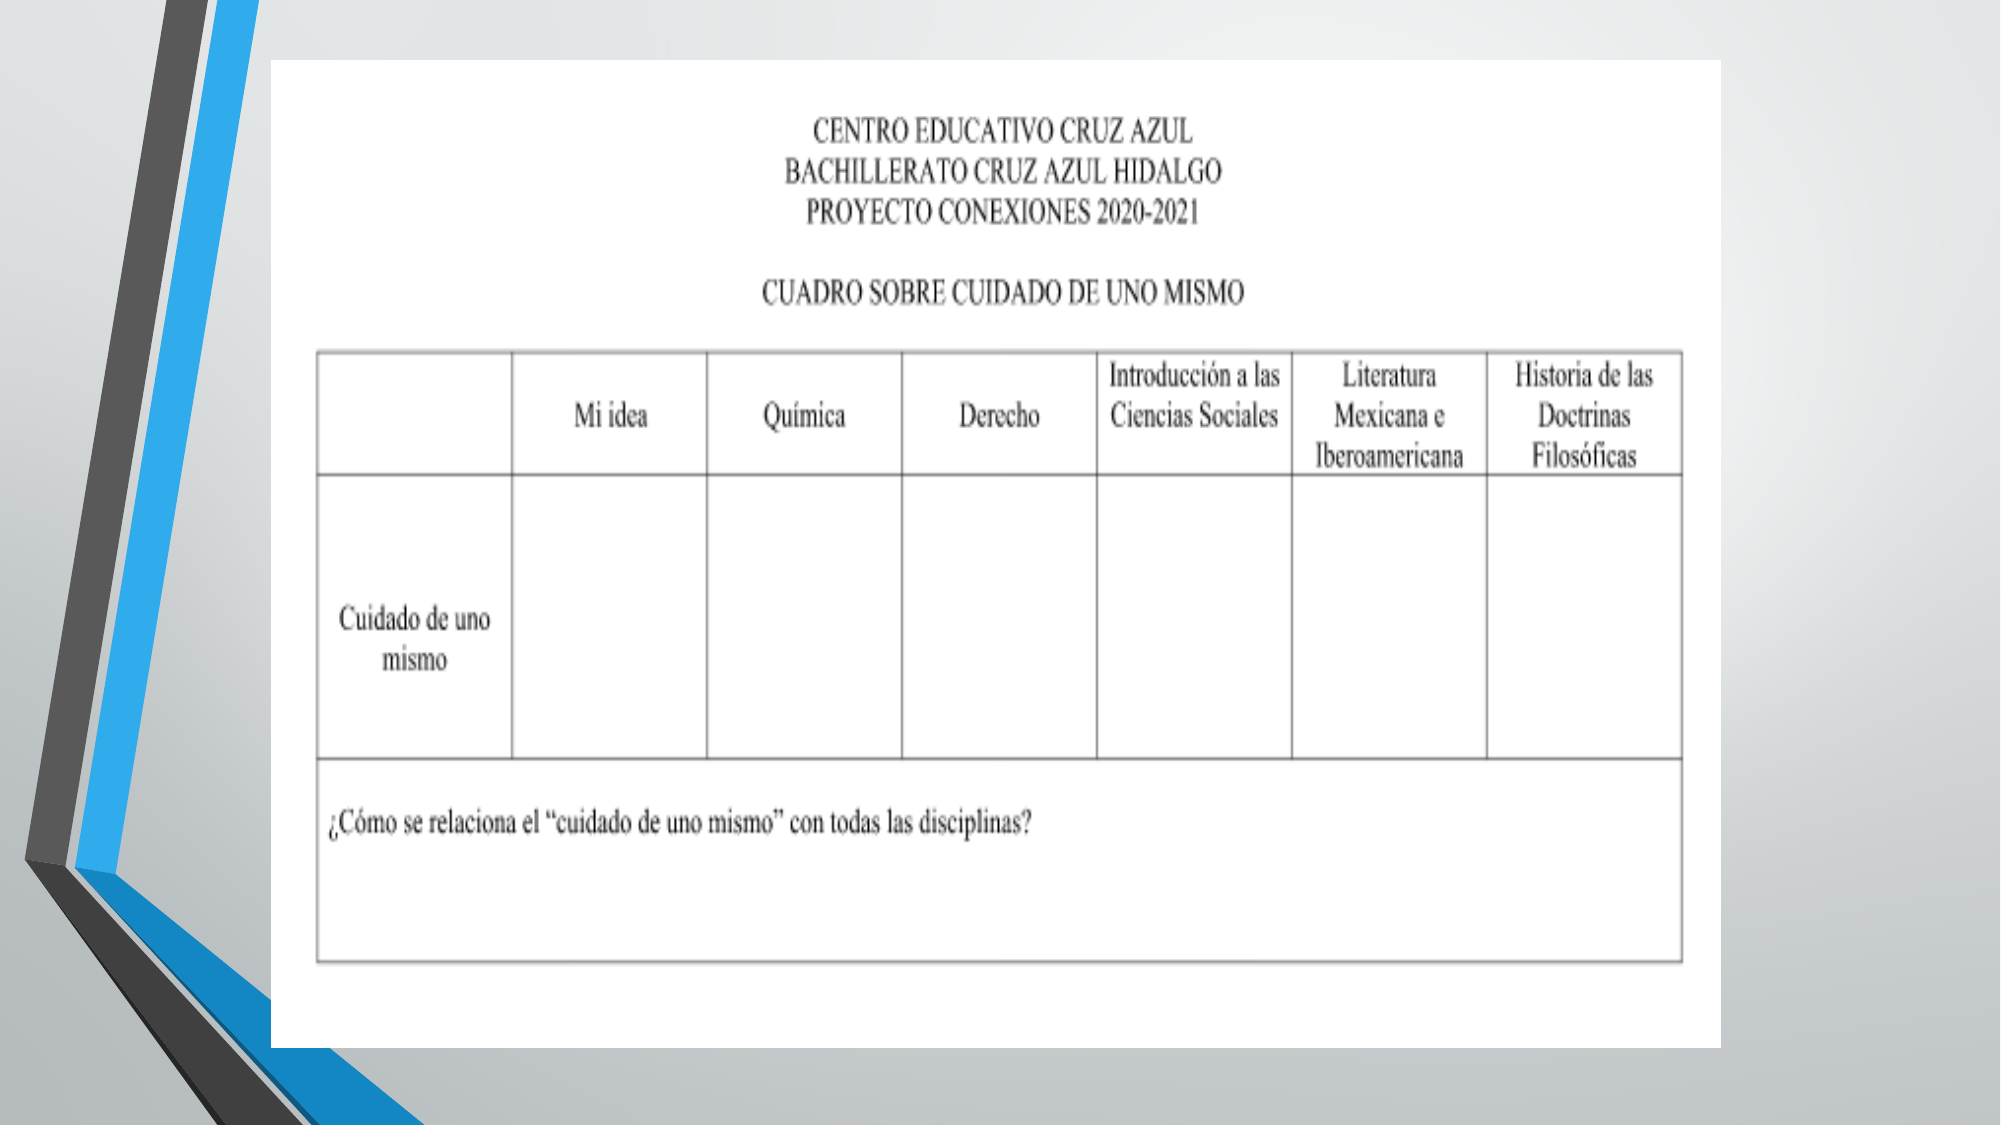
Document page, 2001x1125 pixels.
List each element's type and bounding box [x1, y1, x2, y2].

picture [270, 60, 1722, 1048]
